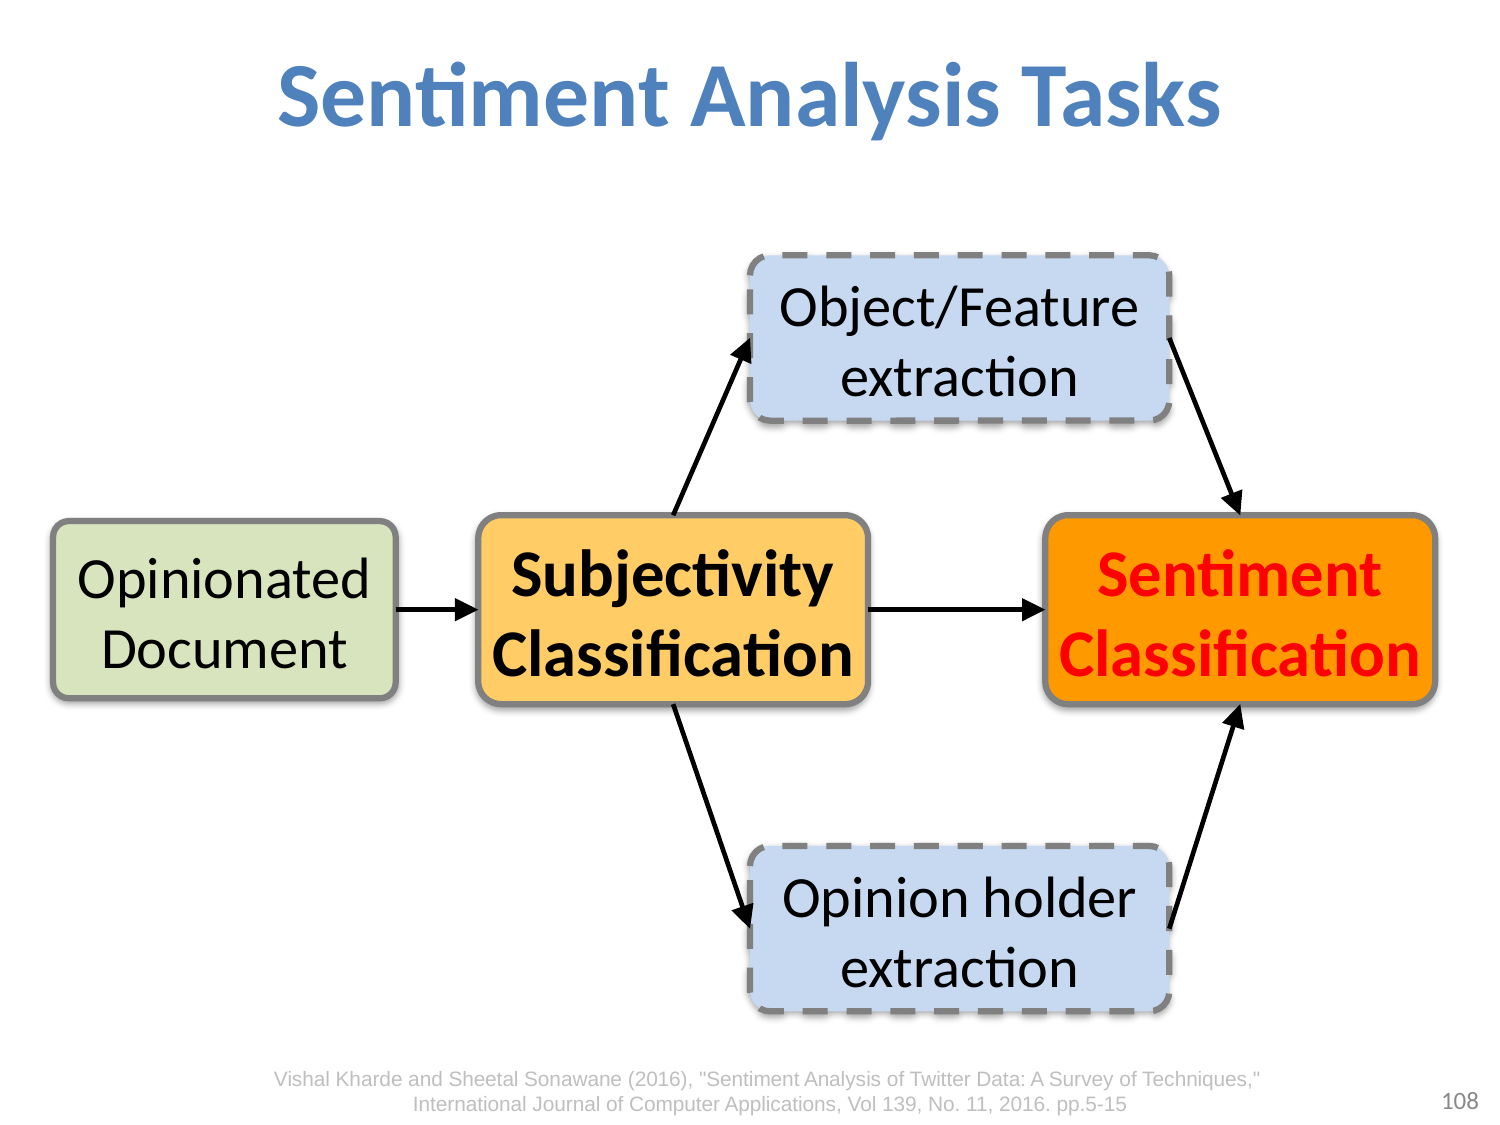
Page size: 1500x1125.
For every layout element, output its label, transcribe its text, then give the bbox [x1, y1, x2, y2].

slide_number 108 [1144, 1069, 1495, 1125]
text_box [672, 703, 751, 929]
title Sentiment Analysis Tasks [75, 19, 1425, 161]
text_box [672, 337, 751, 516]
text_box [1169, 703, 1241, 929]
text_box Sentiment Classification [1044, 514, 1436, 705]
text_box Opinion holder extraction [749, 845, 1171, 1013]
text_box Opinionated Document [52, 520, 397, 700]
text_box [1169, 337, 1241, 516]
text_box Subjectivity Classification [477, 514, 869, 705]
text_box Object/Feature extraction [749, 254, 1171, 422]
text_box Vishal Kharde and Sheetal Sonawane (2016), "Sentiment Analysis of Twitter Data: A Survey of Techniques," International Journal of Computer Applications, Vol 139, No. 11, 2016. pp.5-15 [176, 1058, 1364, 1124]
